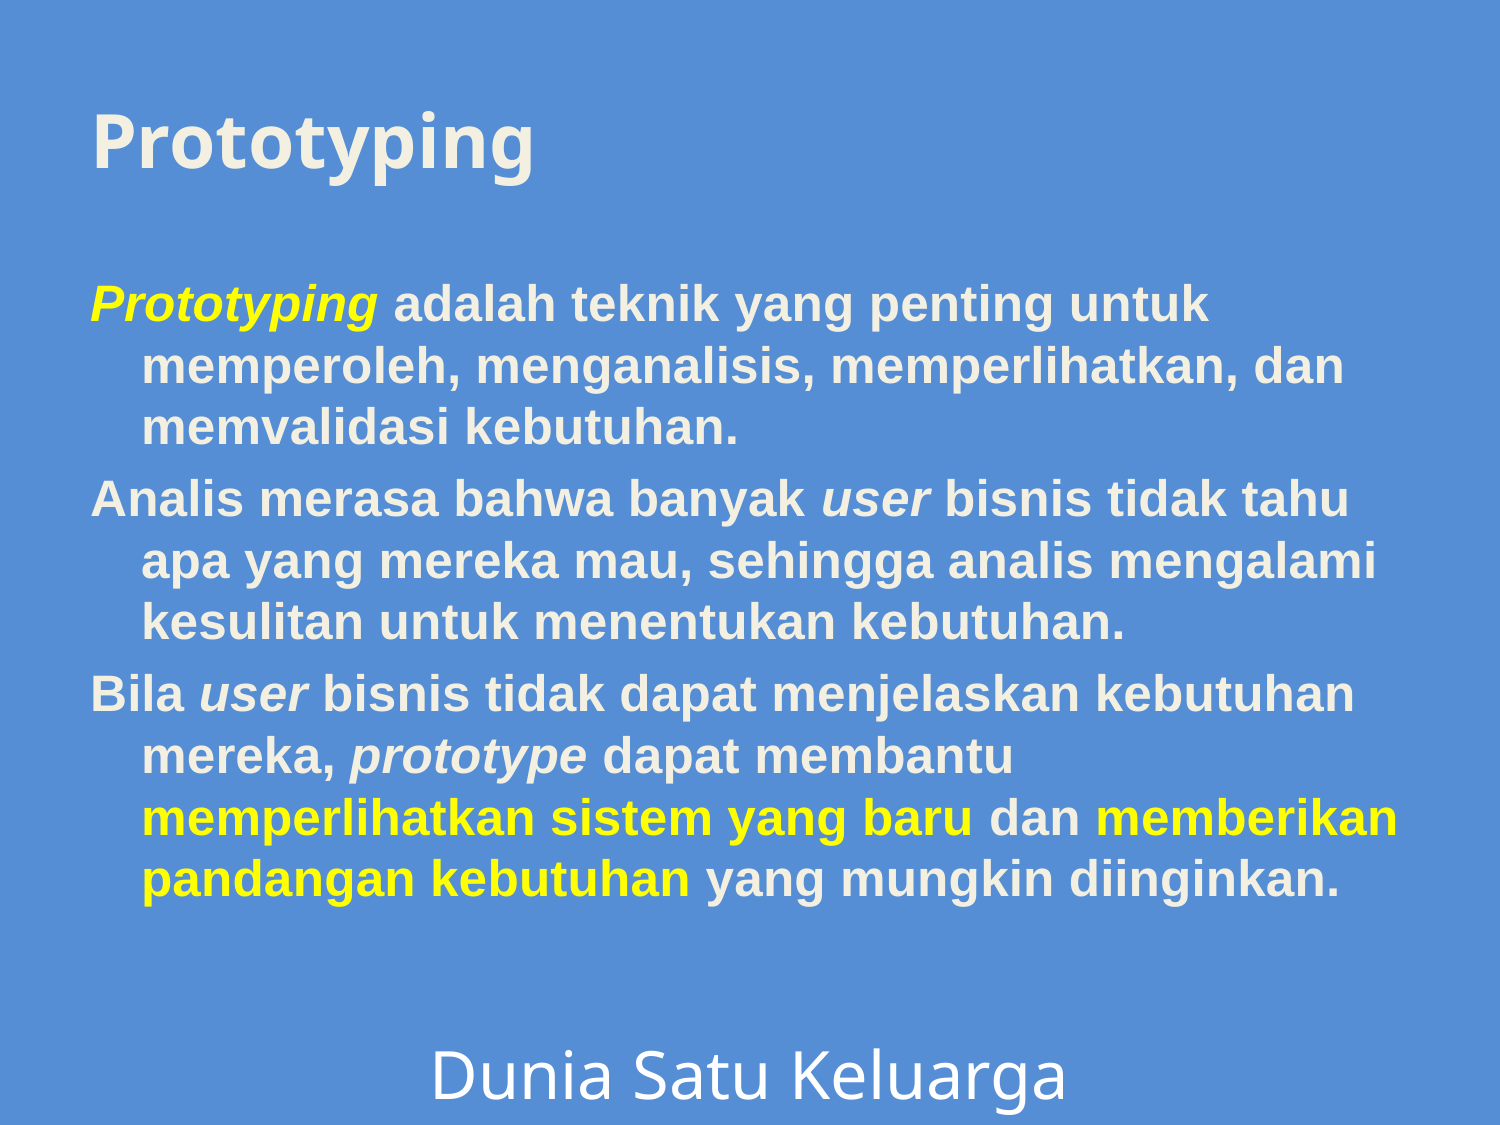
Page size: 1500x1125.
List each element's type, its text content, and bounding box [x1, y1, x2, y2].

title Prototyping [75, 45, 1013, 233]
list Prototyping adalah teknik yang penting untuk memperoleh, menganalisis, memperlihatkan, dan memvalidasi kebutuhan. Analis merasa bahwa banyak user bisnis tidak tahu apa yang mereka mau, sehingga analis mengalami kesulitan untuk menentukan kebutuhan. Bila user bisnis tidak dapat menjelaskan kebutuhan mereka, prototype dapat membantu memperlihatkan sistem yang baru dan memberikan pandangan kebutuhan yang mungkin diinginkan. [75, 262, 1425, 1005]
text_box Dunia Satu Keluarga [112, 1025, 1388, 1125]
